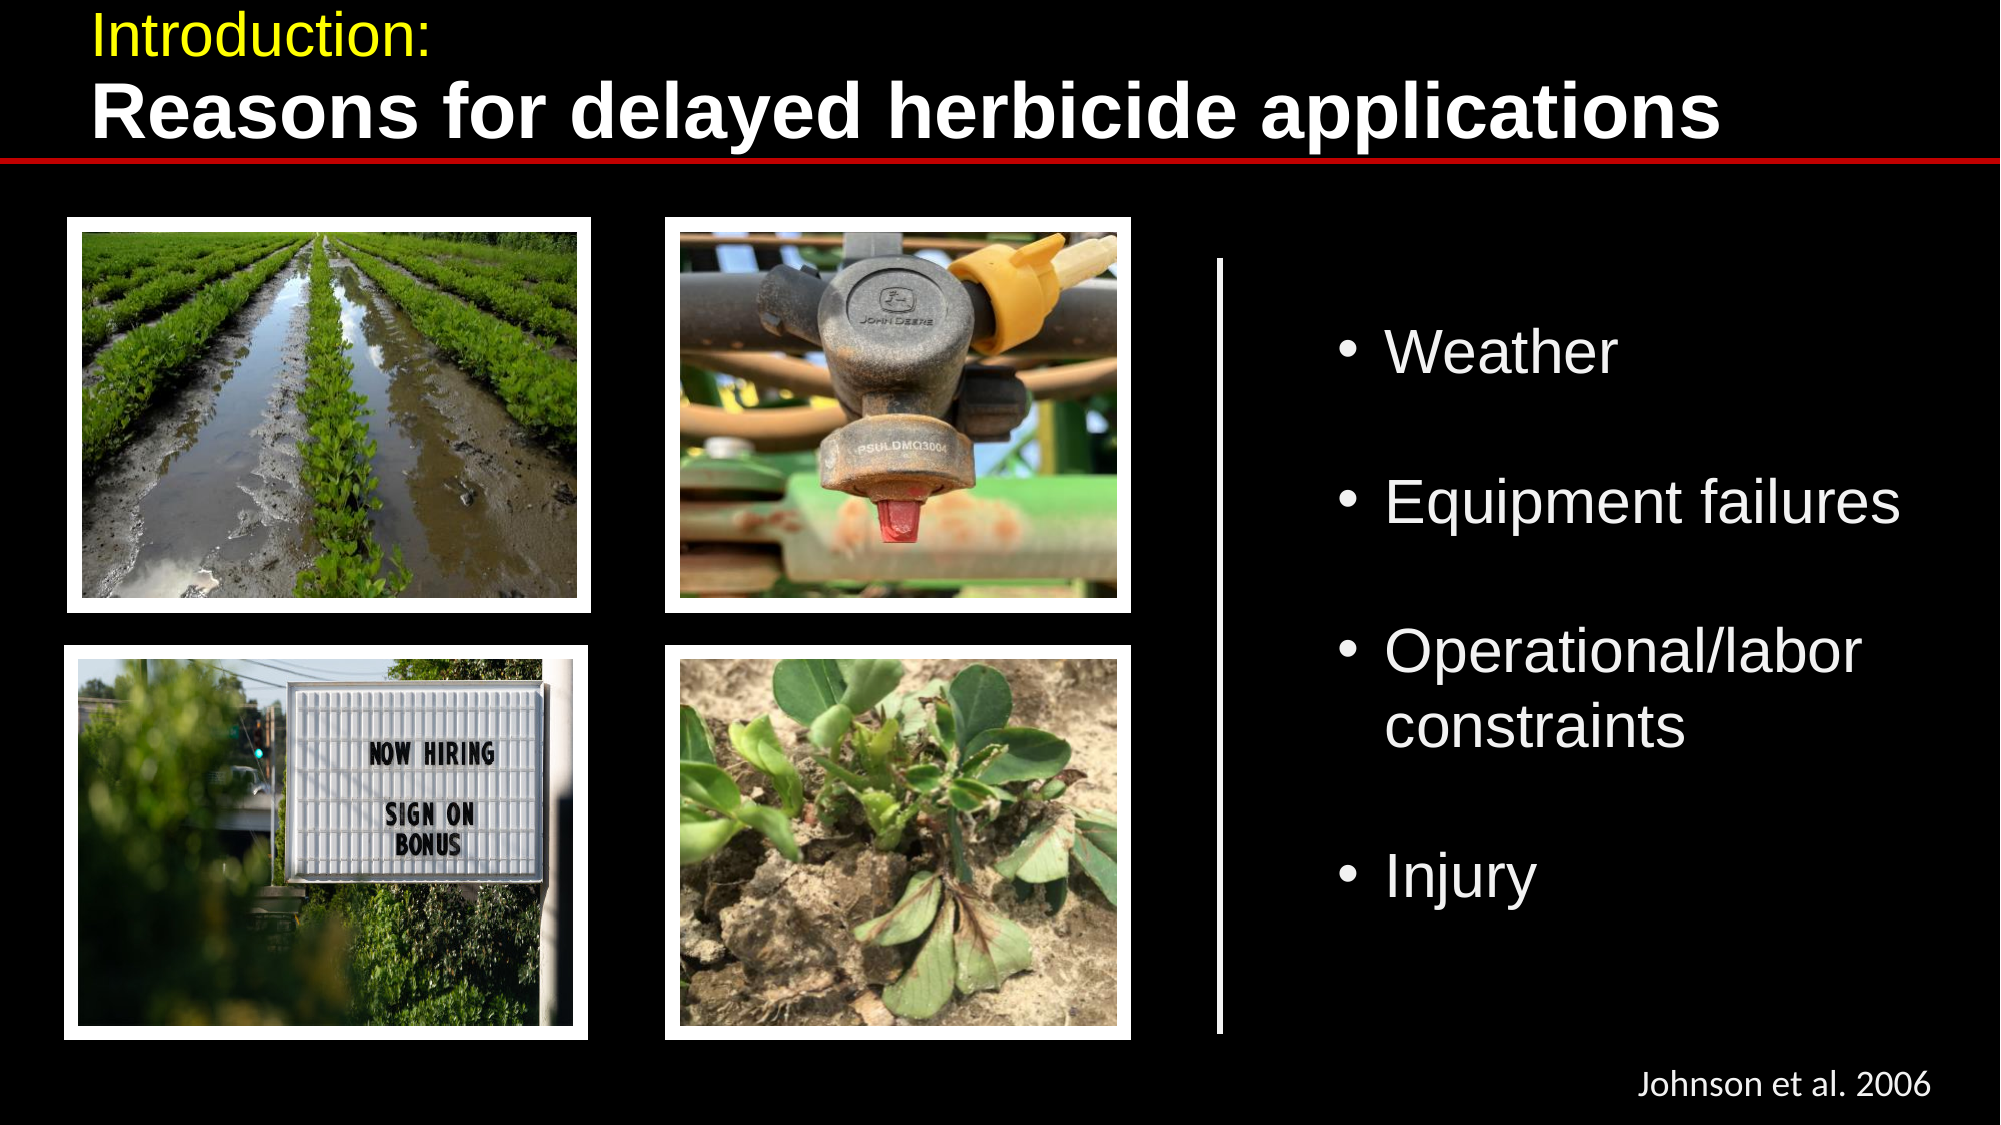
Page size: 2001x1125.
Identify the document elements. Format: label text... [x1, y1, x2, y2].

picture [679, 231, 1117, 599]
text_box Introduction: Reasons for delayed herbicide applications [0, 0, 2000, 158]
picture [81, 231, 577, 599]
picture [78, 659, 574, 1026]
text_box Johnson et al. 2006 [1623, 1051, 2000, 1112]
picture [679, 659, 1117, 1026]
text_box Weather Equipment failures Operational/labor constraints Injury [1323, 303, 2000, 918]
